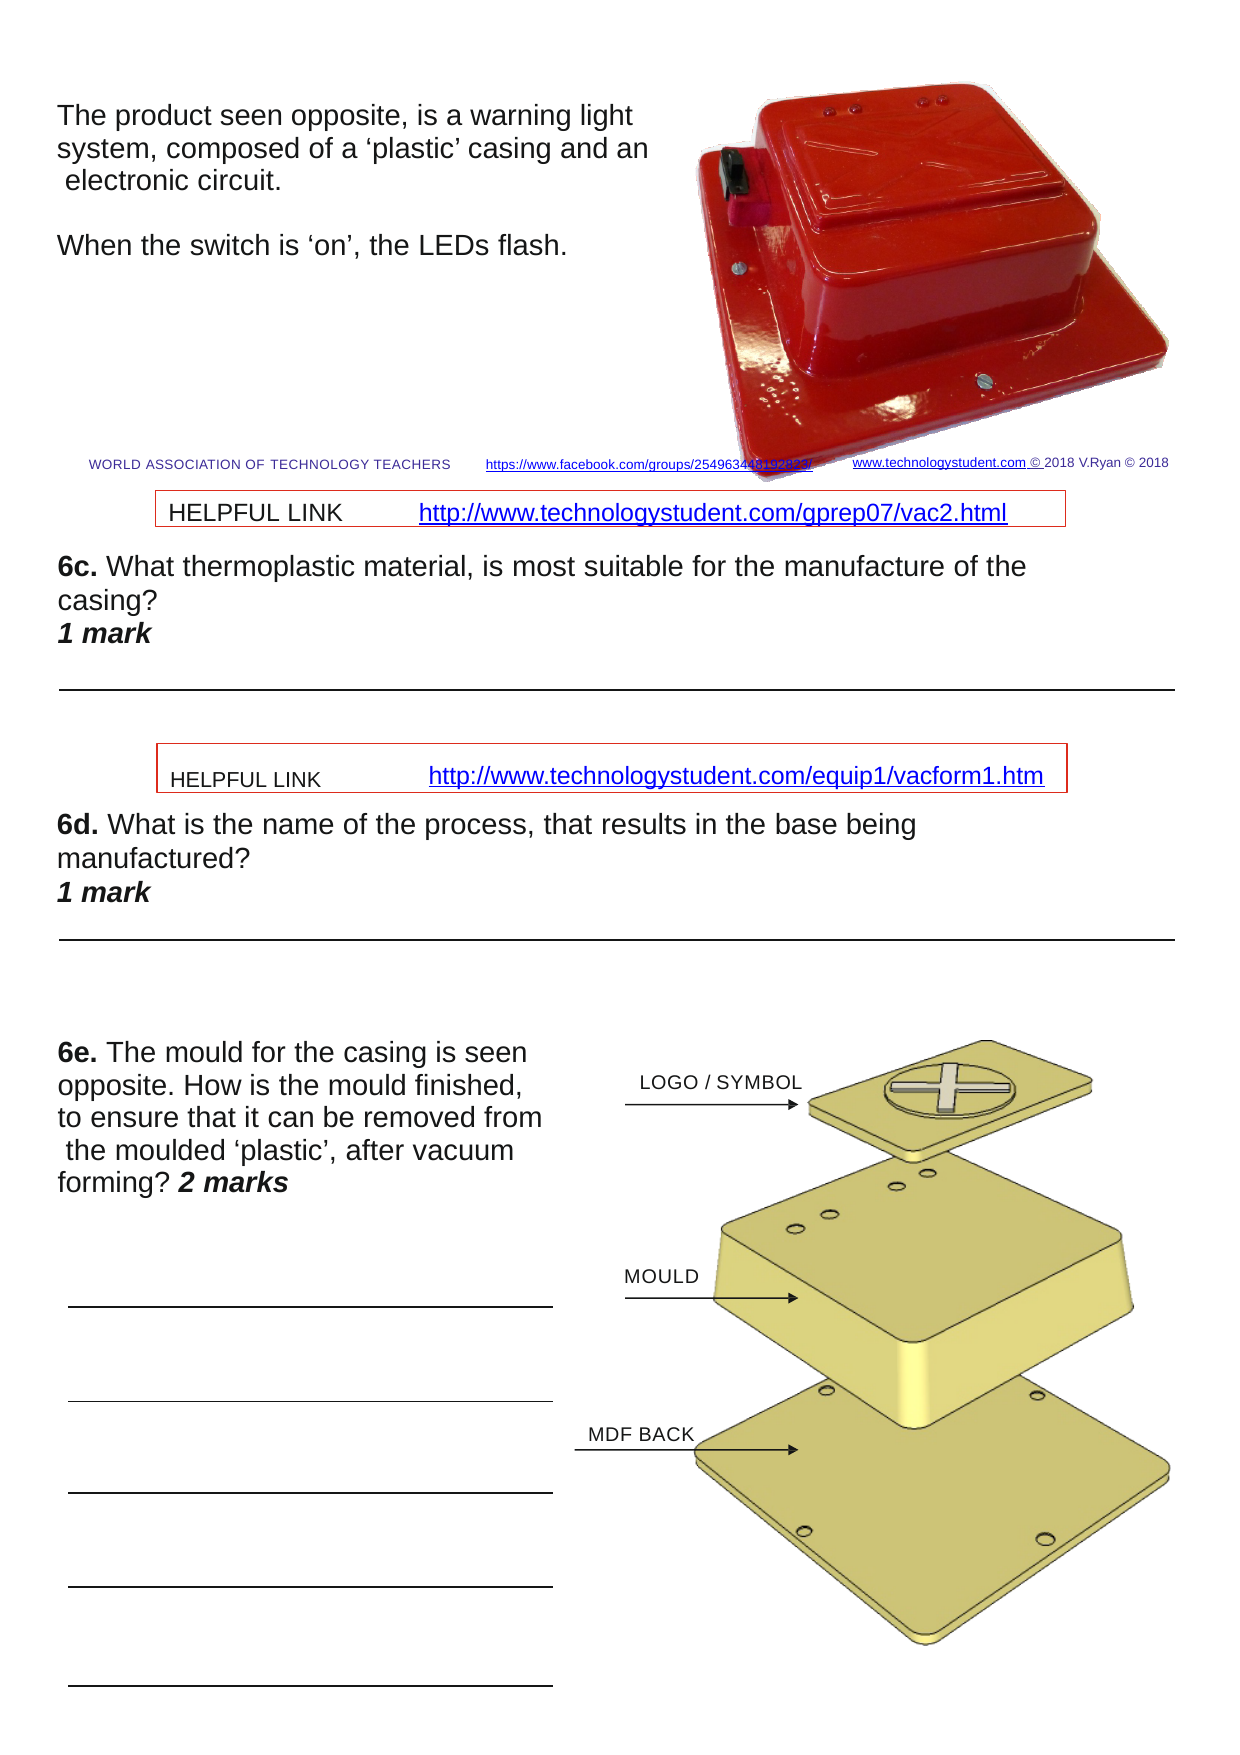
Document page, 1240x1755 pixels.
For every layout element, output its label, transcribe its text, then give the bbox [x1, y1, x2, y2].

text_box MOULD [622, 1261, 703, 1288]
text_box MDF BACK [586, 1419, 700, 1446]
text_box [574, 1444, 799, 1456]
text_box [625, 1292, 799, 1304]
text_box [693, 1040, 1171, 1646]
text_box HELPFUL LINK http://www.technologystudent.com/gprep07/vac2.html [155, 490, 1066, 527]
text_box HELPFUL LINK http://www.technologystudent.com/equip1/vacform1.htm [157, 743, 1068, 793]
text_box LOGO / SYMBOL [637, 1067, 808, 1094]
text_box 6c. What thermoplastic material, is most suitable for the manufacture of the casing? 1 mark [55, 546, 1138, 650]
text_box The product seen opposite, is a warning light system, composed of a ‘plastic’ casing and an electronic circuit. When the switch is ‘on’, the LEDs ﬂash. [54, 94, 652, 262]
text_box [625, 1099, 799, 1111]
text_box WORLD ASSOCIATION OF TECHNOLOGY TEACHERS https://www.facebook.com/groups/254963448192823/ [86, 453, 818, 473]
text_box 6d. What is the name of the process, that results in the base being manufactured? 1 mark [54, 804, 1120, 909]
text_box www.technologystudent.com © 2018 V.Ryan © 2018 [850, 451, 1188, 470]
text_box 6e. The mould for the casing is seen opposite. How is the mould ﬁnished, to ensure that it can be removed from the moulded ‘plastic’, after vacuum forming? 2 marks [55, 1030, 545, 1199]
text_box [695, 81, 1169, 482]
